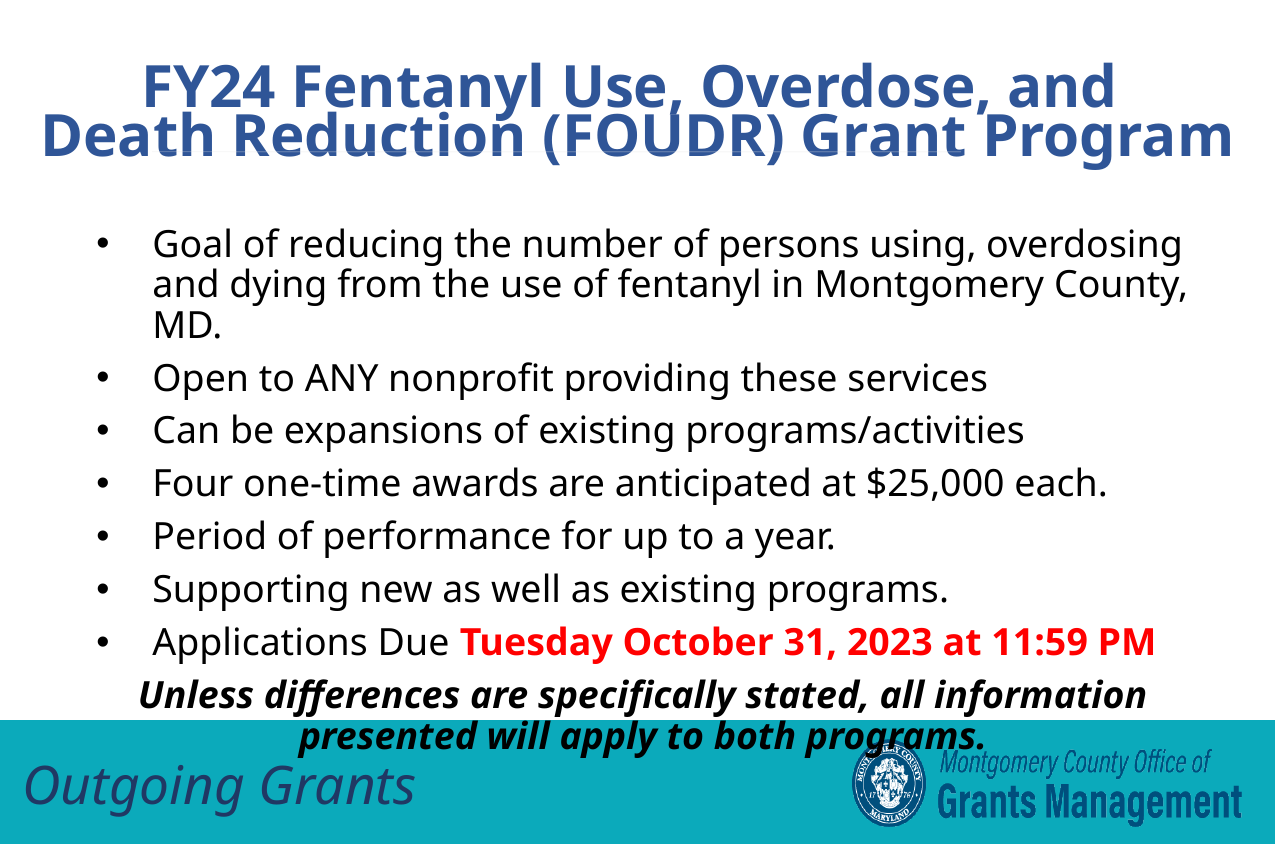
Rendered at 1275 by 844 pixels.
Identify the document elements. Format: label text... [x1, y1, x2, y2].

picture [852, 818, 878, 827]
picture [870, 818, 908, 827]
picture [901, 739, 1242, 827]
text_box FY24 Fentanyl Use, Overdose, and Death Reduction (FOUDR) Grant Program [0, 58, 1275, 176]
text_box Goal of reducing the number of persons using, overdosing and dying from the use of fentanyl in Montgomery County, MD. Open to ANY nonprofit providing these services Can be expansions of existing programs/activities Four one-time awards are anticipated at $25,000 each. Period of performance for up to a year. Supporting new as well as existing programs. Applications Due Tuesday October 31, 2023 at 11:59 PM Unless differences are specifically stated, all information presented will apply to both programs. [81, 217, 1206, 818]
